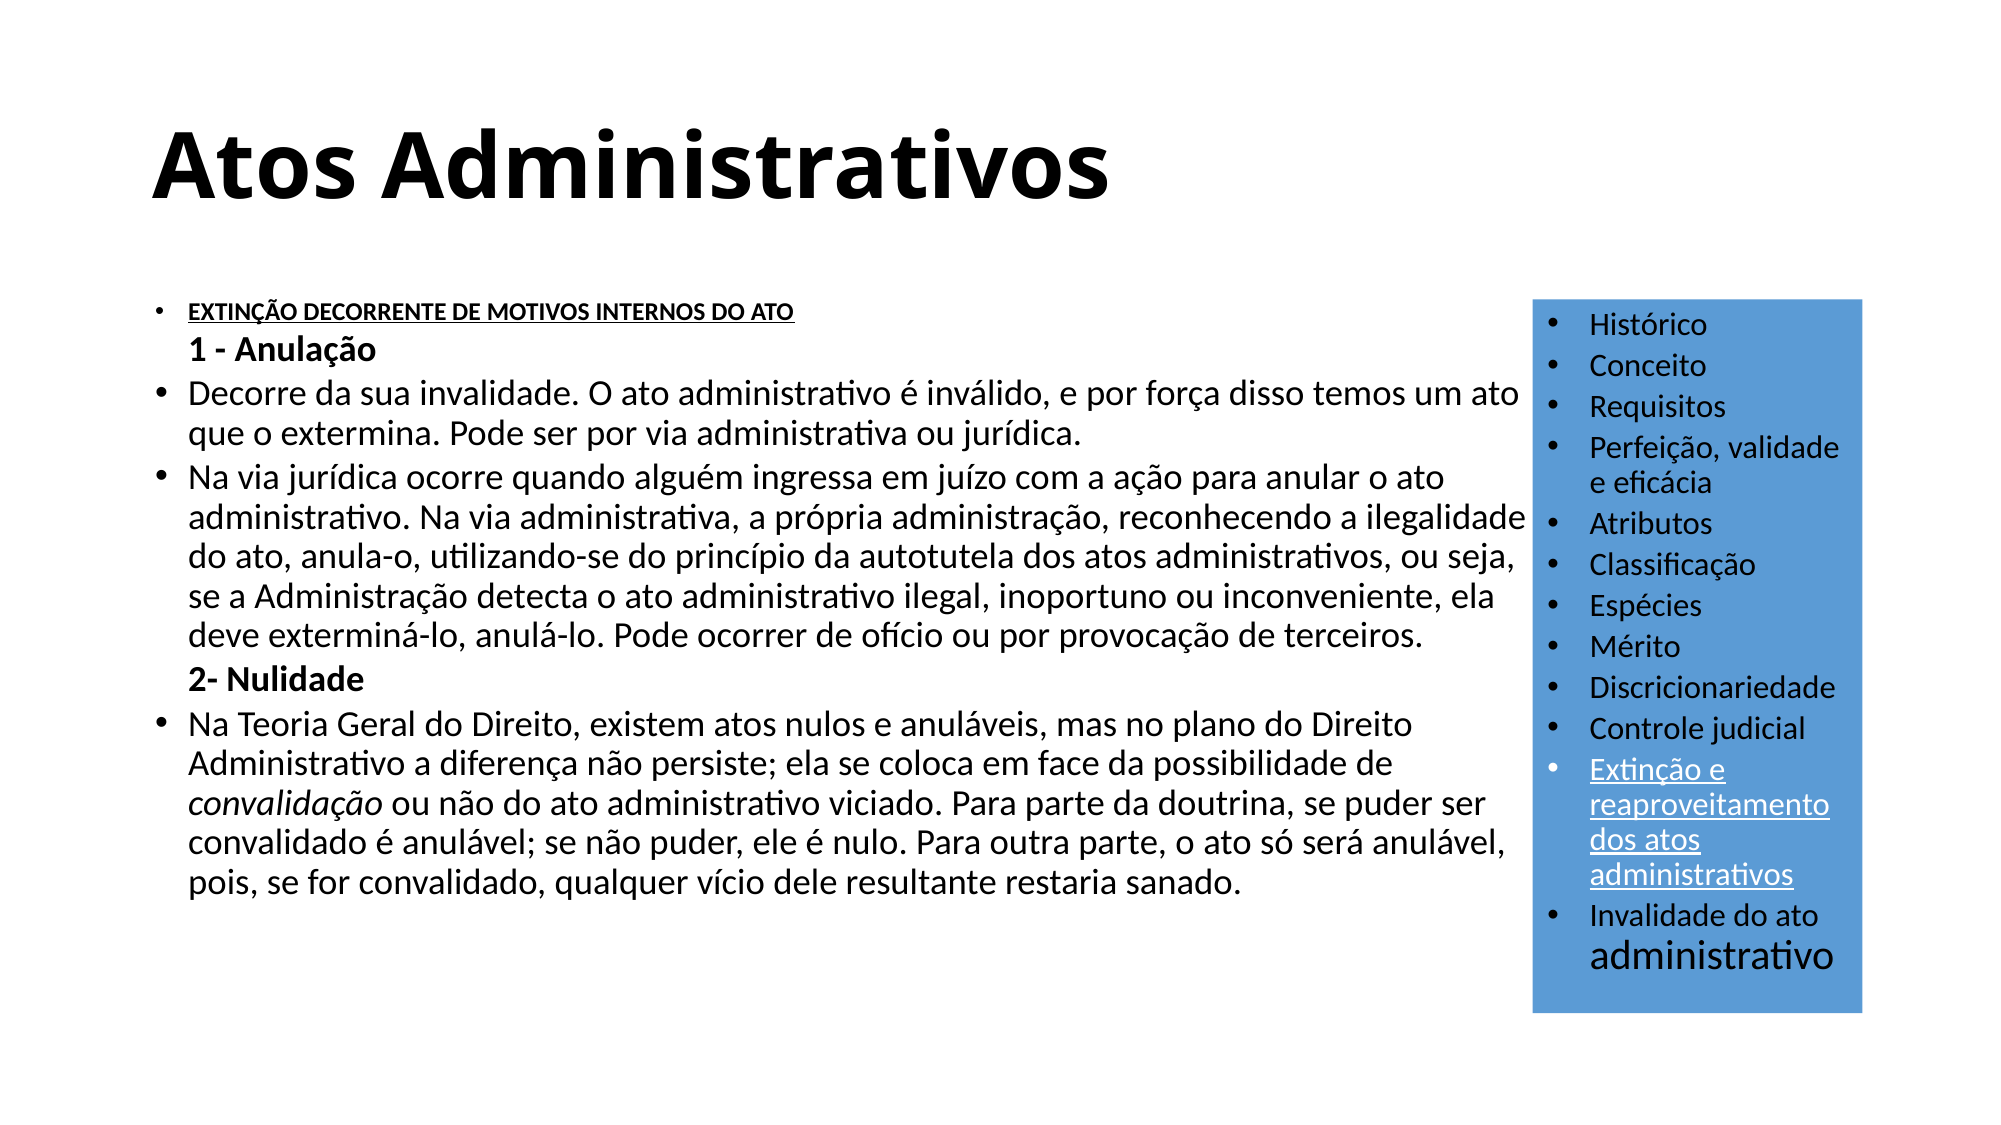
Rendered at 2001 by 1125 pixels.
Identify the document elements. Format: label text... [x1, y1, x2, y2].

title Atos Administrativos [137, 59, 1863, 278]
list EXTINÇÃO DECORRENTE DE MOTIVOS INTERNOS DO ATO 1 - Anulação Decorre da sua invalidade. O ato administrativo é inválido, e por força disso temos um ato que o extermina. Pode ser por via administrativa ou jurídica. Na via jurídica ocorre quando alguém ingressa em juízo com a ação para anular o ato administrativo. Na via administrativa, a própria administração, reconhecendo a ilegalidade do ato, anula-o, utilizando-se do princípio da autotutela dos atos administrativos, ou seja, se a Administração detecta o ato administrativo ilegal, inoportuno ou inconveniente, ela deve exterminá-lo, anulá-lo. Pode ocorrer de ofício ou por provocação de terceiros. 2- Nulidade Na Teoria Geral do Direito, existem atos nulos e anuláveis, mas no plano do Direito Administrativo a diferença não persiste; ela se coloca em face da possibilidade de convalidação ou não do ato administrativo viciado. Para parte da doutrina, se puder ser convalidado é anulável; se não puder, ele é nulo. Para outra parte, o ato só será anulável, pois, se for convalidado, qualquer vício dele resultante restaria sanado. [140, 290, 1543, 1005]
list Histórico Conceito Requisitos Perfeição, validade e eficácia Atributos Classificação Espécies Mérito Discricionariedade Controle judicial Extinção e reaproveitamento dos atos administrativos Invalidade do ato administrativo [1532, 299, 1863, 1014]
